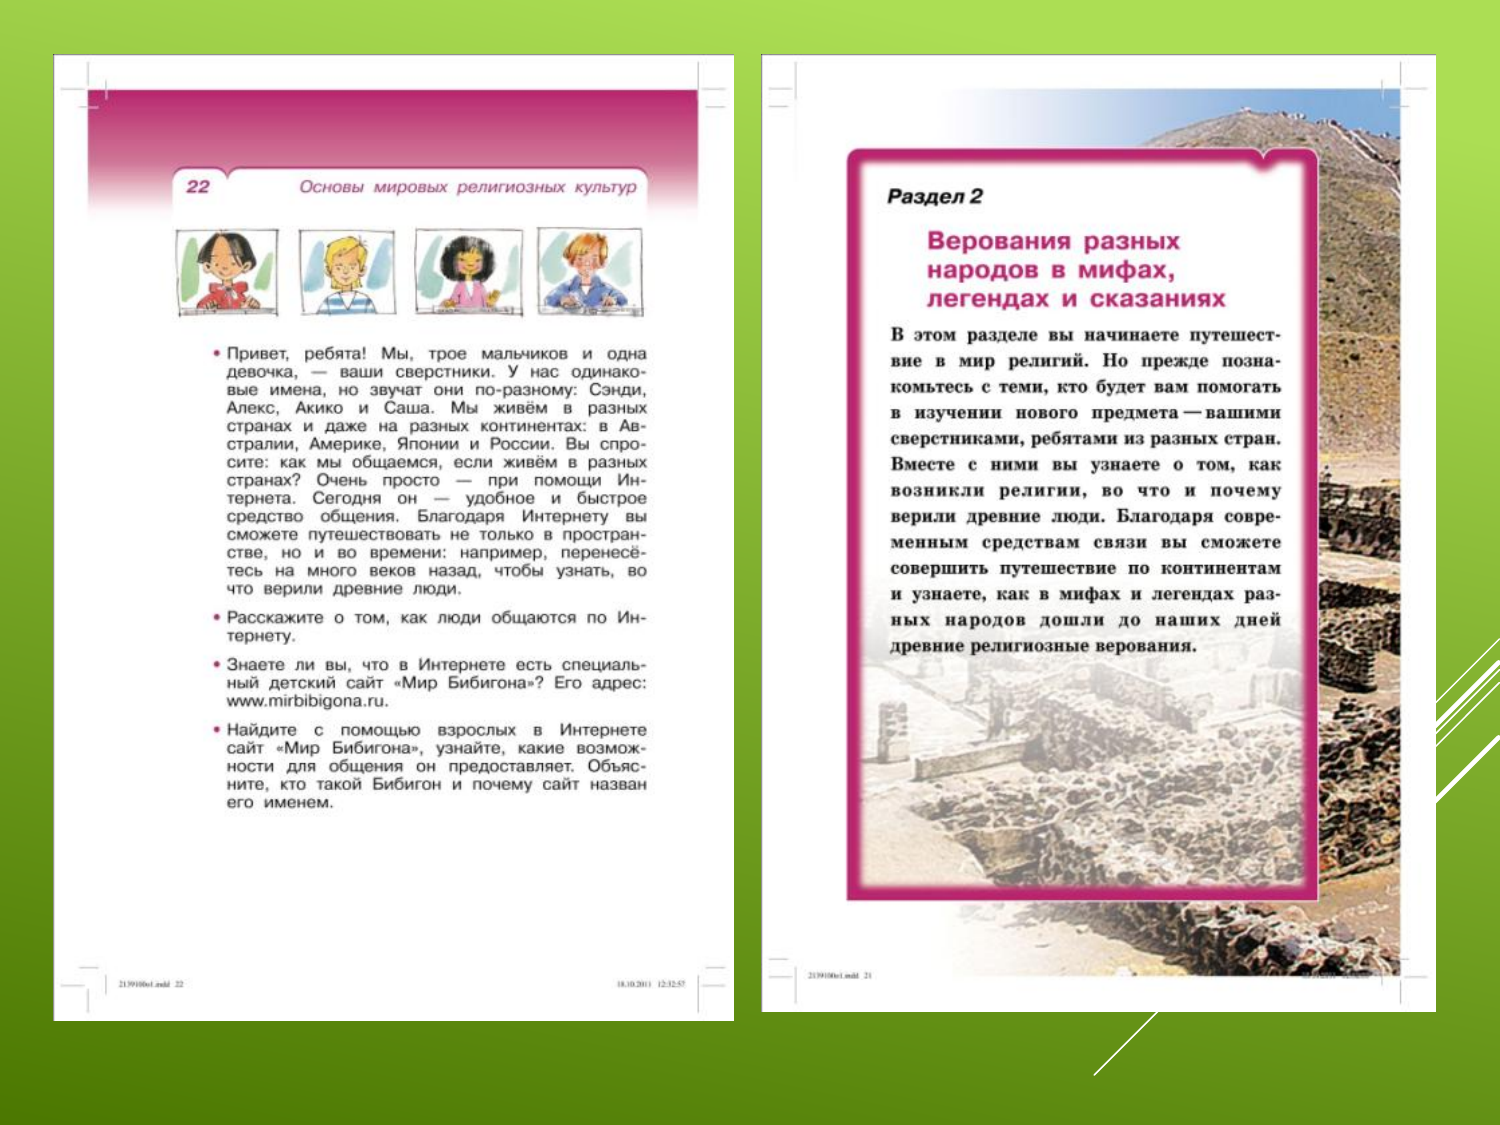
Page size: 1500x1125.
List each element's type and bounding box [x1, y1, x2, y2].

picture [761, 54, 1437, 1012]
text_box [734, 249, 761, 913]
text_box [62, 24, 1438, 175]
picture [52, 54, 734, 1021]
